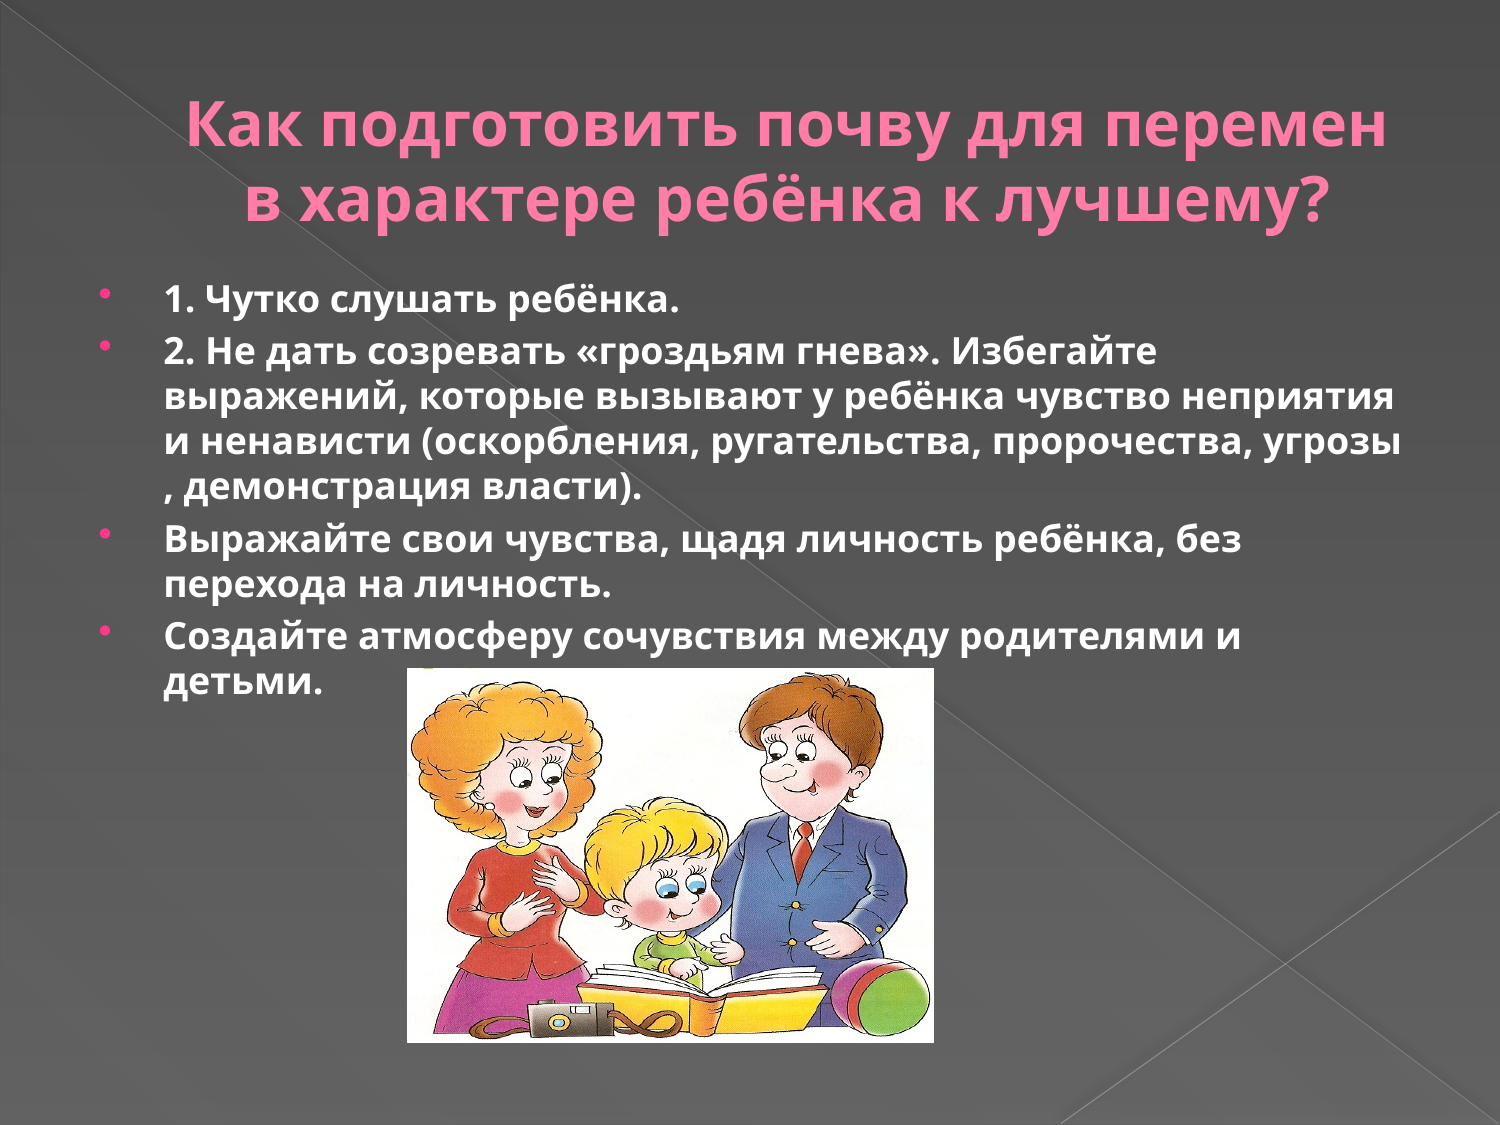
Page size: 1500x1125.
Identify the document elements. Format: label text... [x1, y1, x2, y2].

title Как подготовить почву для перемен в характере ребёнка к лучшему? [75, 43, 1425, 267]
picture [407, 668, 935, 1044]
list 1. Чутко слушать ребёнка. 2. Не дать созревать «гроздьям гнева». Избегайте выражений, которые вызывают у ребёнка чувство неприятия и ненависти (оскорбления, ругательства, пророчества, угрозы , демонстрация власти). Выражайте свои чувства, щадя личность ребёнка, без перехода на личность. Создайте атмосферу сочувствия между родителями и детьми. [75, 267, 1425, 1059]
